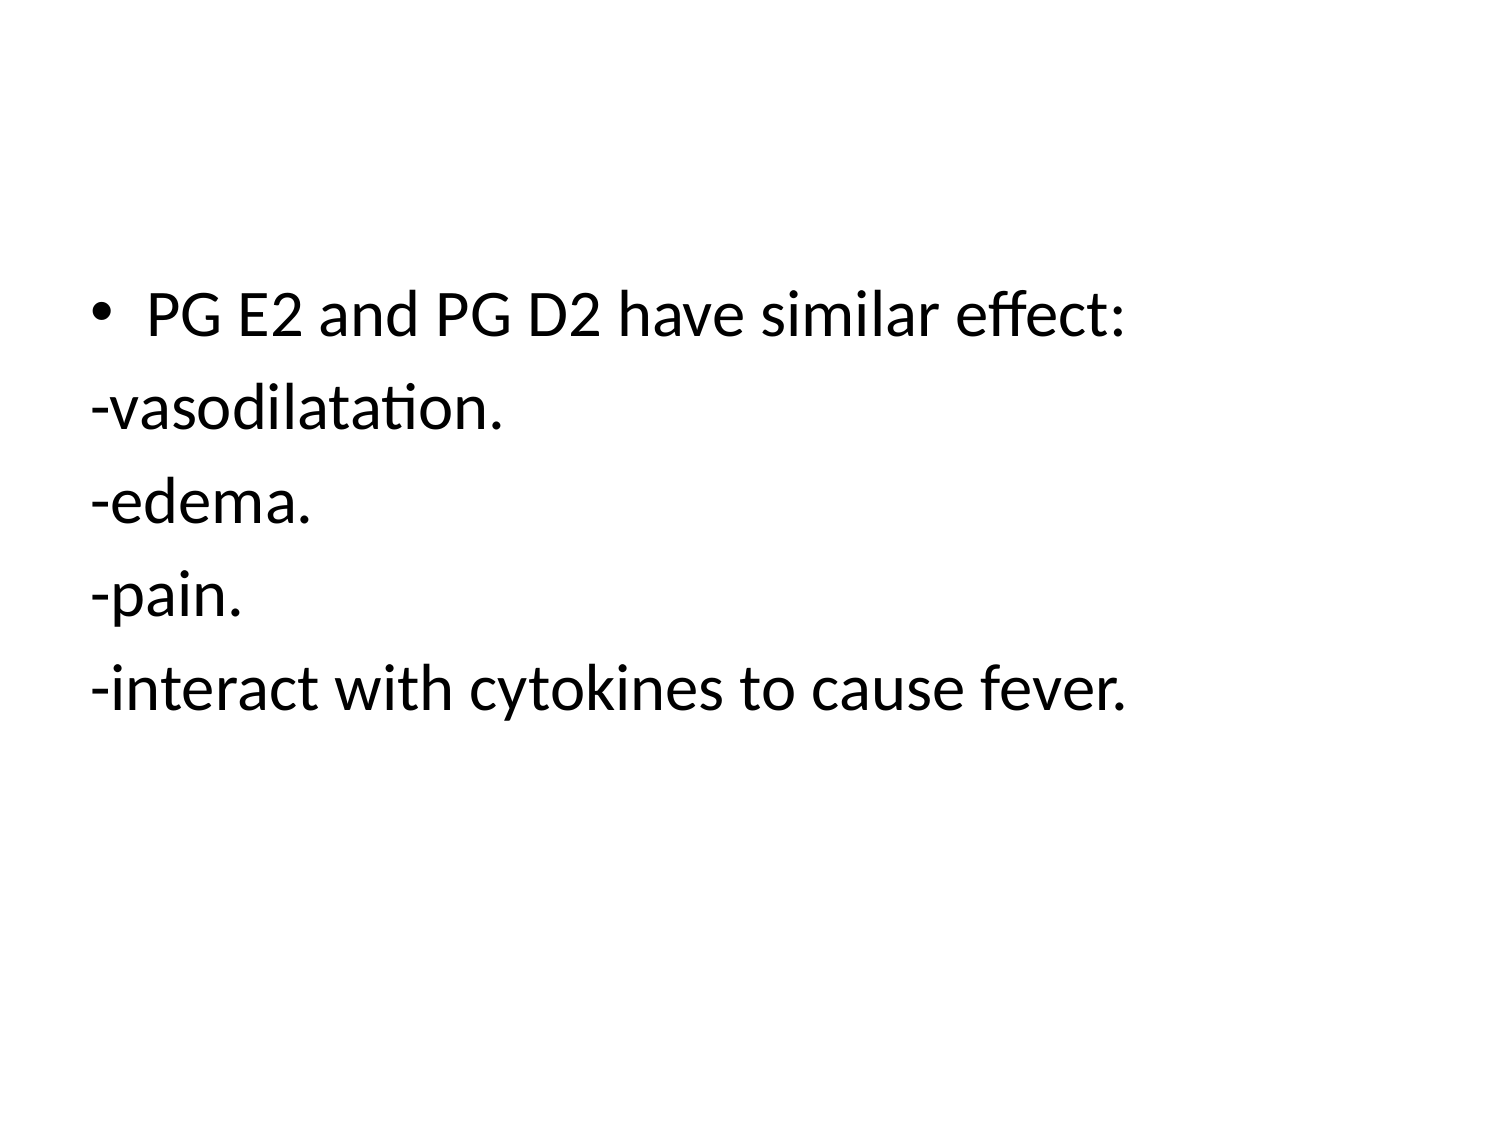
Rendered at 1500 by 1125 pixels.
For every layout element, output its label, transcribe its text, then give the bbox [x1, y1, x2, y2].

list PG E2 and PG D2 have similar effect: -vasodilatation. -edema. -pain. -interact with cytokines to cause fever. [75, 262, 1425, 1005]
